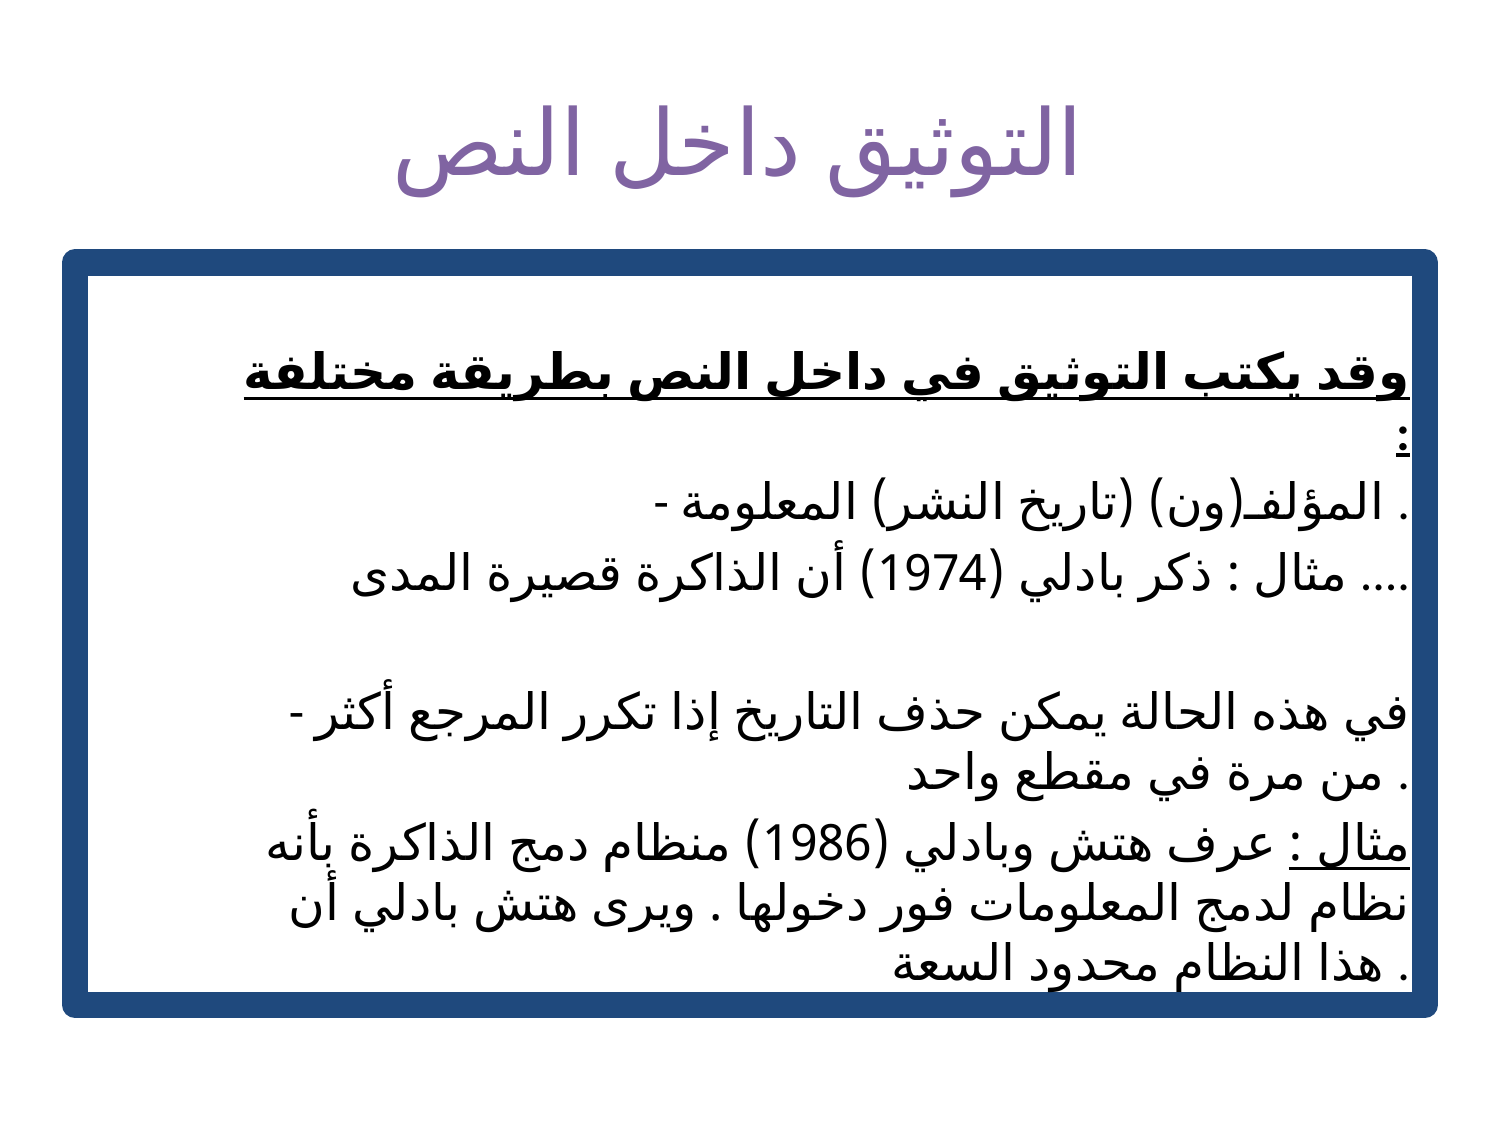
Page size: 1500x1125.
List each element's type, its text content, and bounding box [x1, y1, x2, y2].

list وقد يكتب التوثيق في داخل النص بطريقة مختلفة : - المؤلفـ(ون) (تاريخ النشر) المعلومة . مثال : ذكر بادلي (1974) أن الذاكرة قصيرة المدى .... - في هذه الحالة يمكن حذف التاريخ إذا تكرر المرجع أكثر من مرة في مقطع واحد . مثال : عرف هتش وبادلي (1986) منظام دمج الذاكرة بأنه نظام لدمج المعلومات فور دخولها . ويرى هتش بادلي أن هذا النظام محدود السعة . [75, 262, 1425, 1005]
title التوثيق داخل النص [75, 45, 1425, 233]
